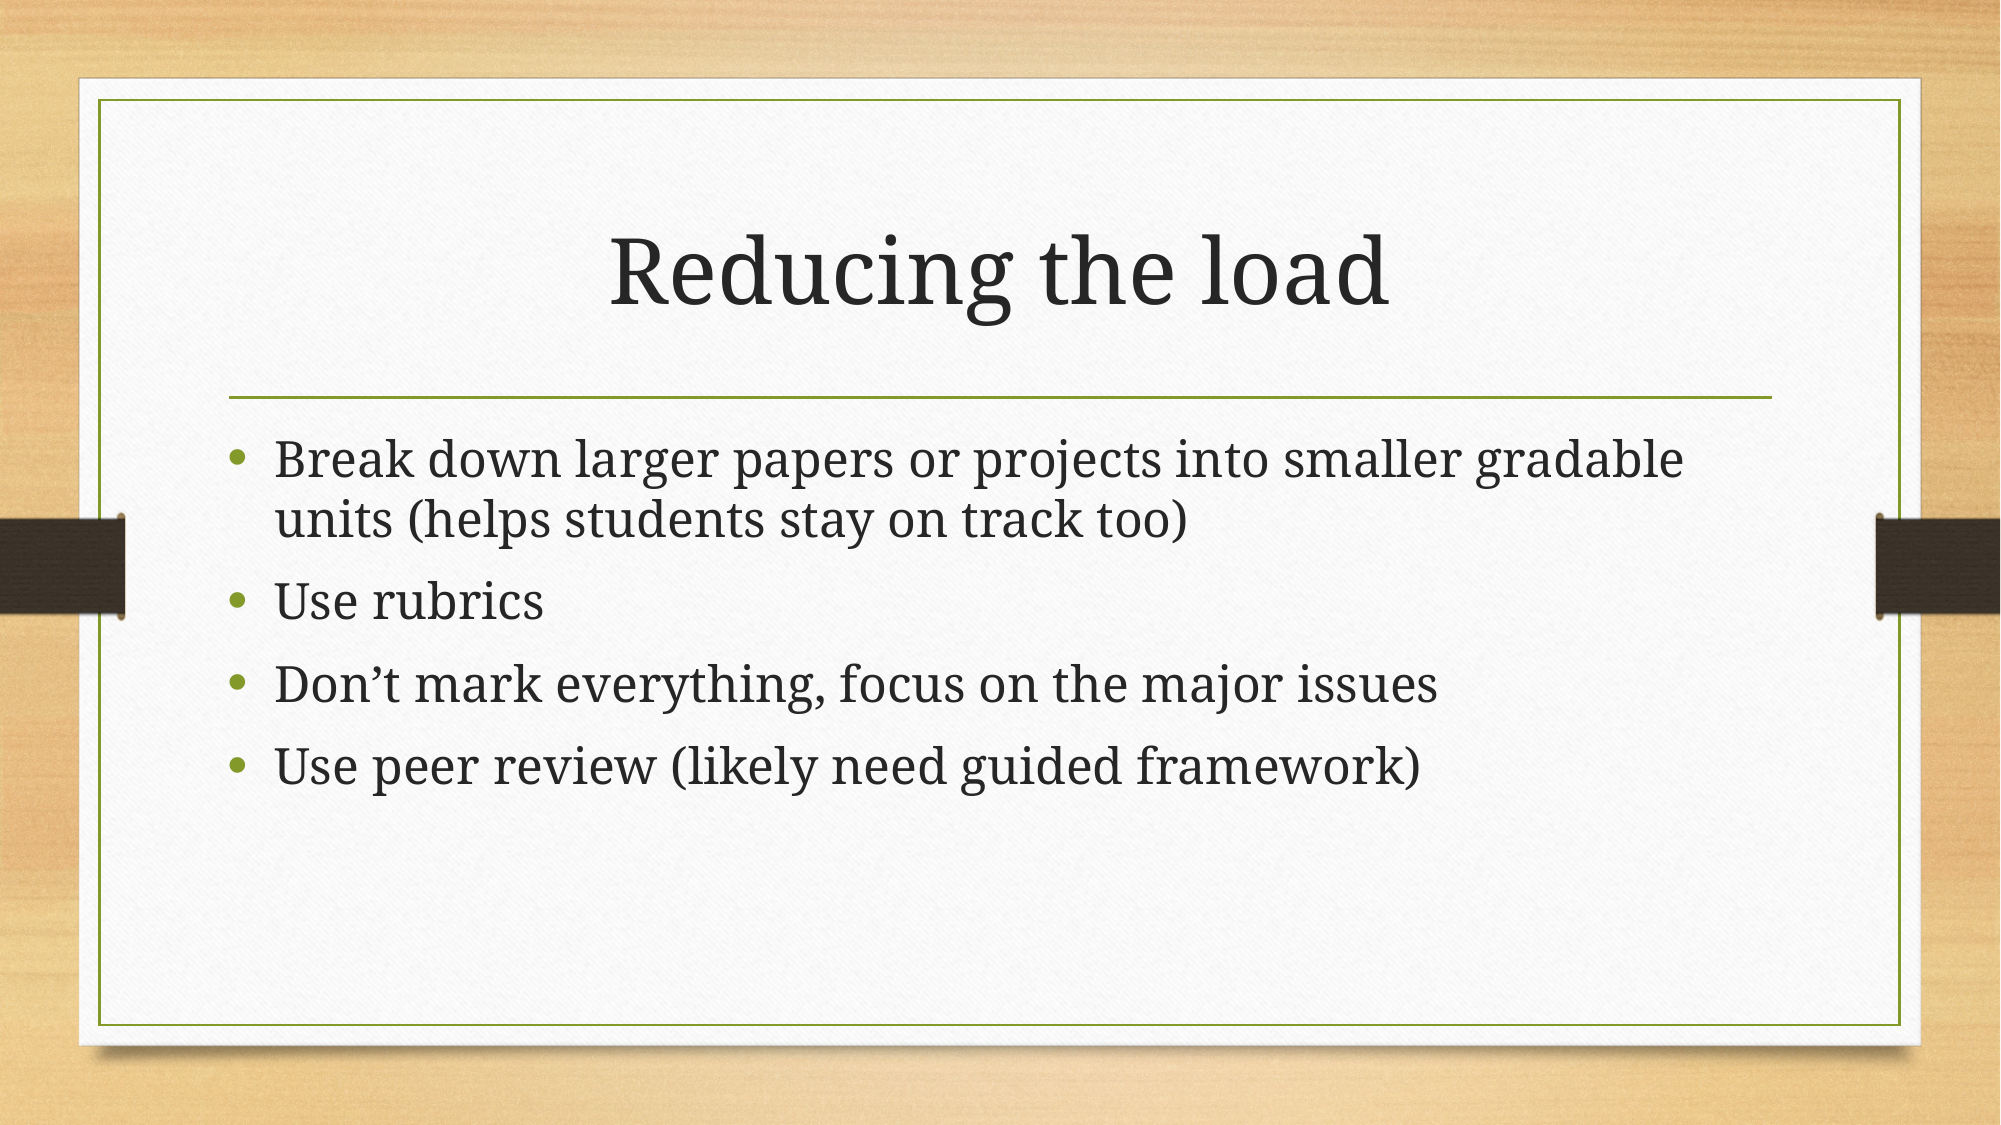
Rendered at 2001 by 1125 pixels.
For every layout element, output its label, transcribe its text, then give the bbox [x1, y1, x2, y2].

picture [0, 0, 2001, 1125]
title Reducing the load [212, 161, 1788, 375]
list Break down larger papers or projects into smaller gradable units (helps students stay on track too) Use rubrics Don’t mark everything, focus on the major issues Use peer review (likely need guided framework) [212, 419, 1788, 964]
